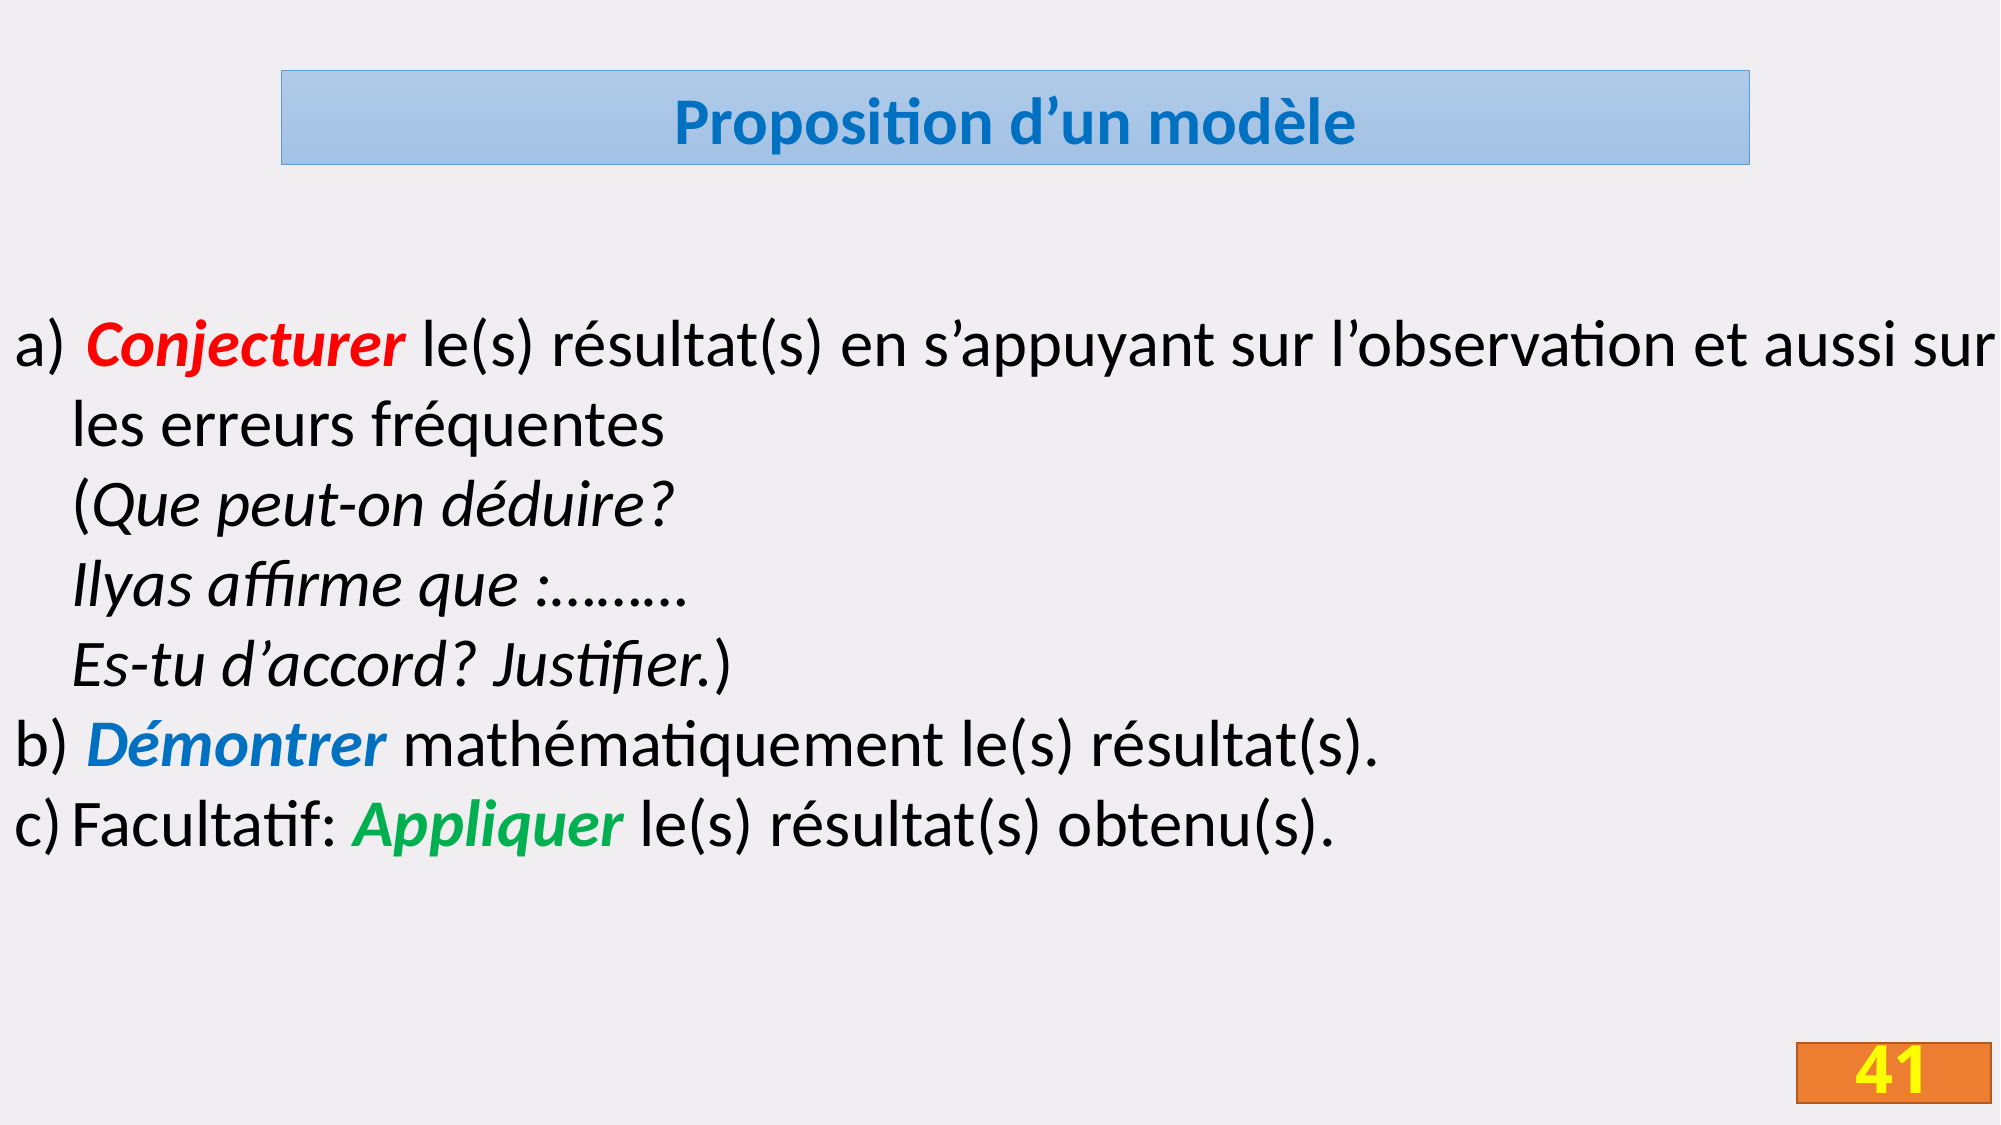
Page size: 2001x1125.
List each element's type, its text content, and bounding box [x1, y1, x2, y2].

text_box Conjecturer le(s) résultat(s) en s’appuyant sur l’observation et aussi sur les erreurs fréquentes (Que peut-on déduire? Ilyas affirme que :……… Es-tu d’accord? Justifier.) Démontrer mathématiquement le(s) résultat(s). Facultatif: Appliquer le(s) résultat(s) obtenu(s). [0, 292, 2000, 868]
slide_number 41 [1796, 1042, 1992, 1104]
text_box Proposition d’un modèle [281, 70, 1750, 165]
